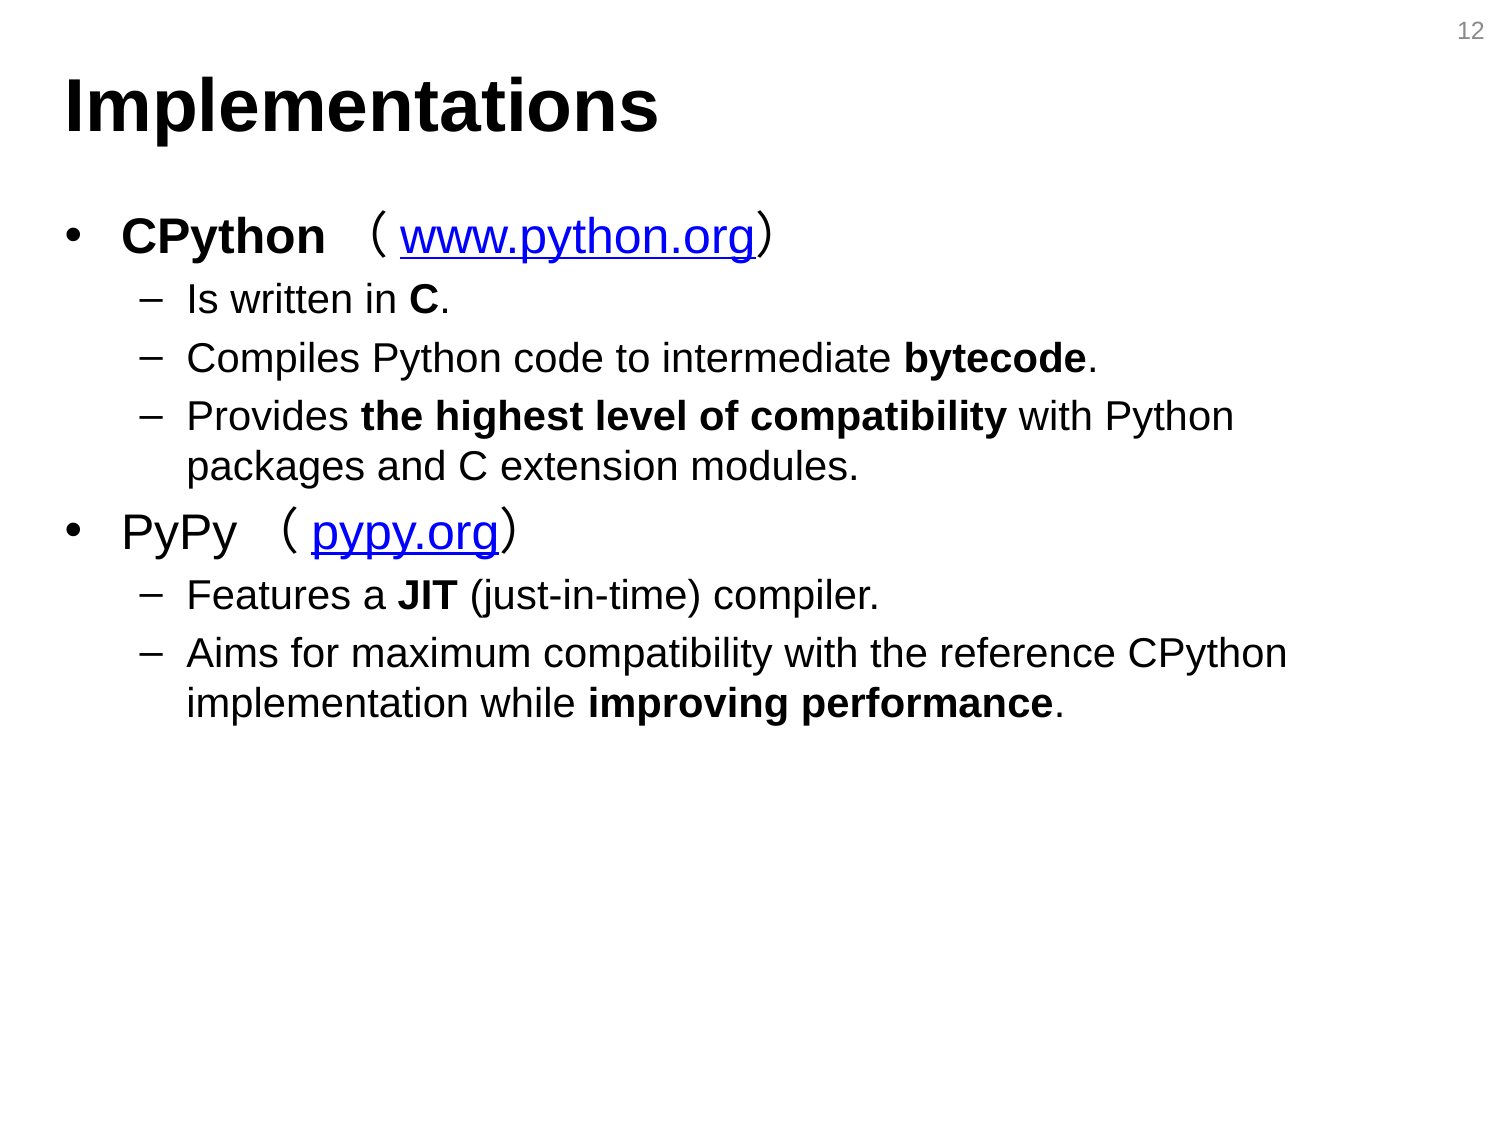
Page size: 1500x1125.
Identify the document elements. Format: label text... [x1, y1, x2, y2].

list CPython（www.python.org） Is written in C. Compiles Python code to intermediate bytecode. Provides the highest level of compatibility with Python packages and C extension modules. PyPy（pypy.org） Features a JIT (just-in-time) compiler. Aims for maximum compatibility with the reference CPython implementation while improving performance. [49, 196, 1400, 939]
title Implementations [49, 7, 1400, 195]
slide_number 12 [1149, 0, 1500, 60]
